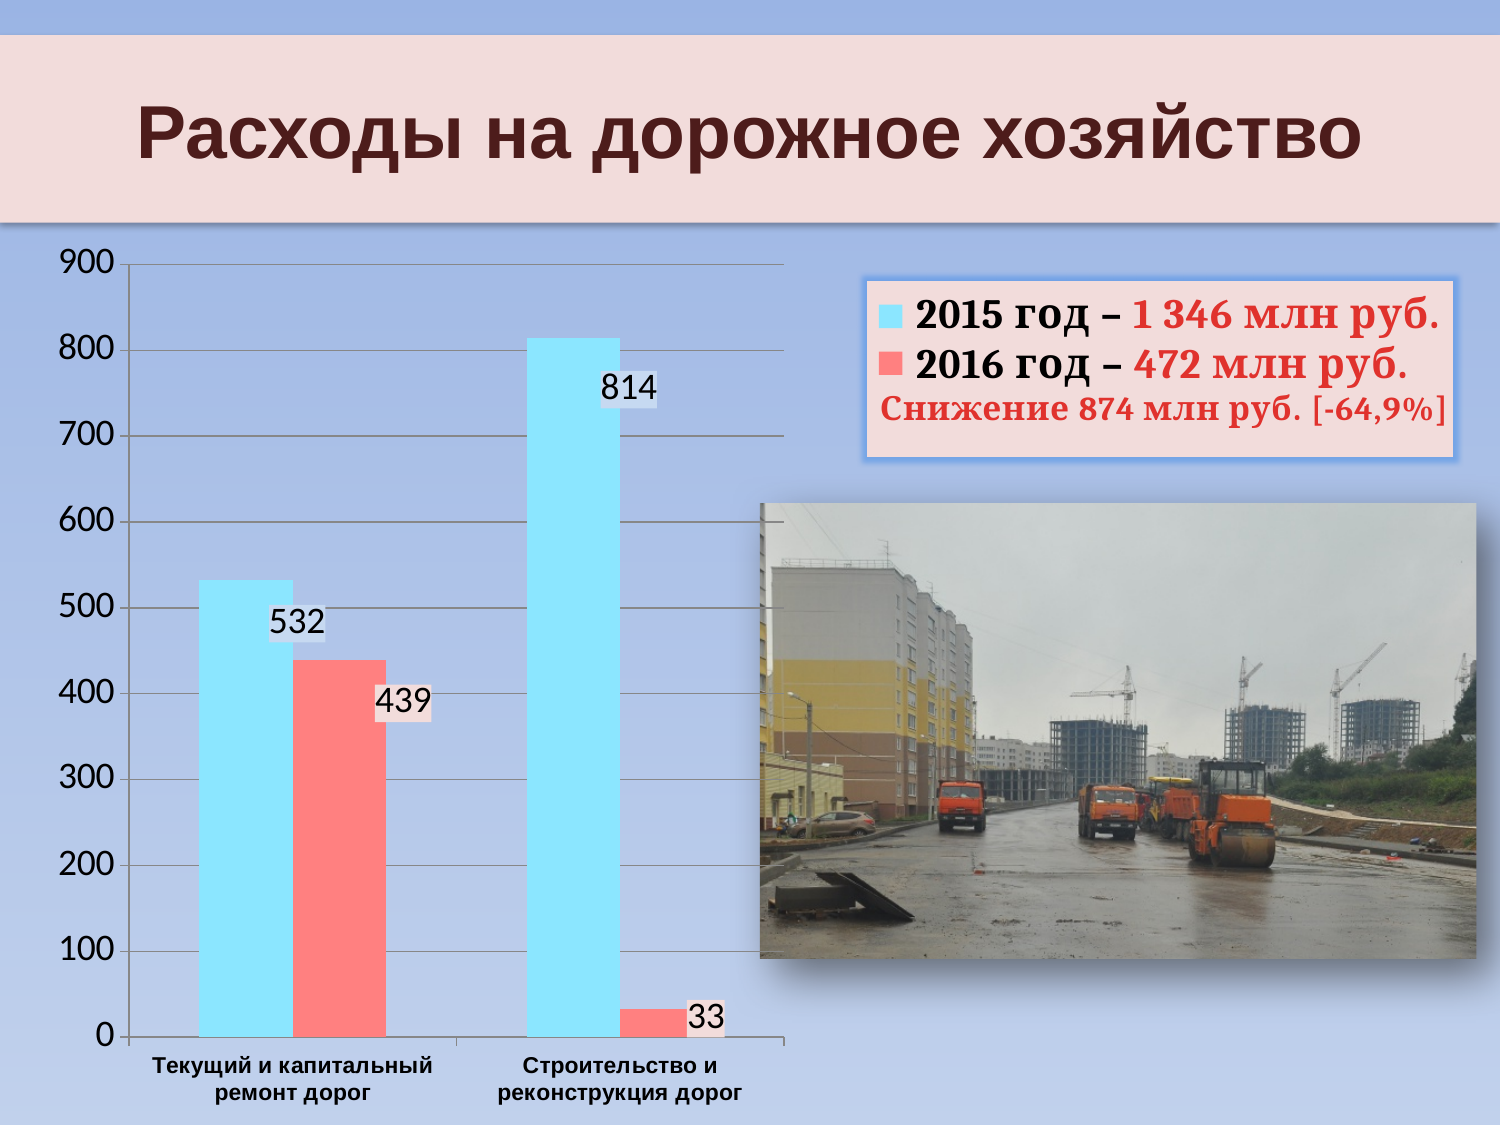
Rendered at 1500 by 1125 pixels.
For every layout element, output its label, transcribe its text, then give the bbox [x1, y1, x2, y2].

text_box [866, 280, 1454, 458]
chart [23, 222, 1500, 1125]
text_box Расходы на дорожное хозяйство [0, 35, 1500, 223]
